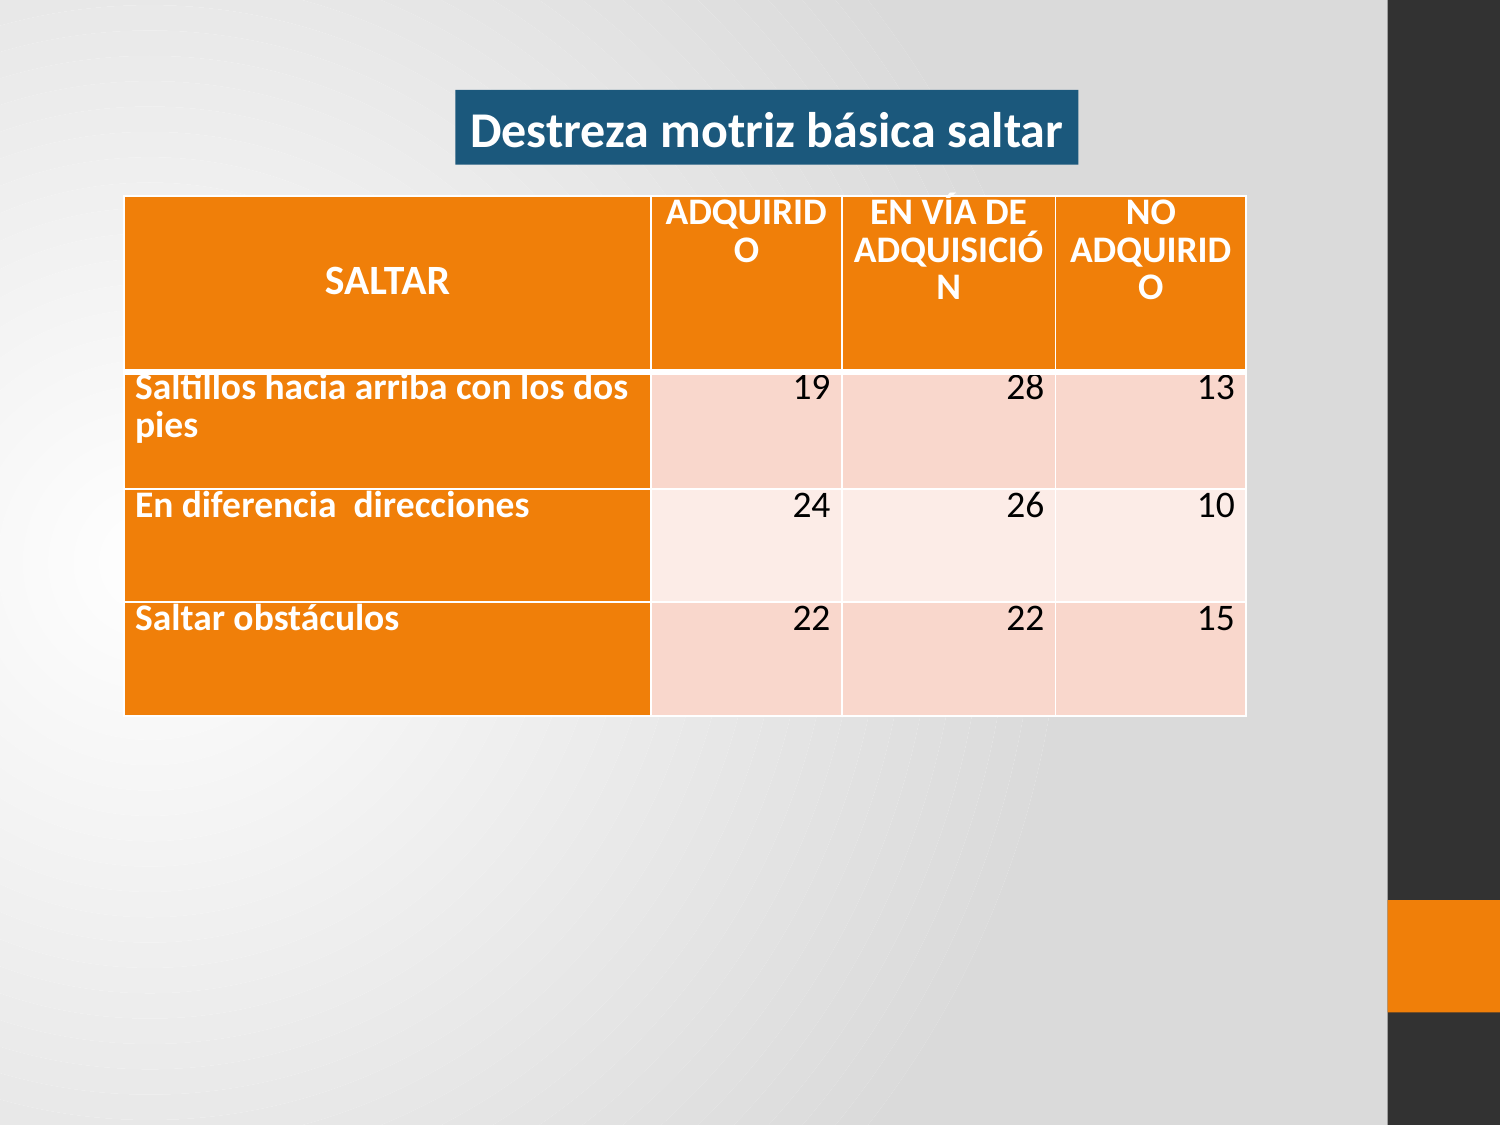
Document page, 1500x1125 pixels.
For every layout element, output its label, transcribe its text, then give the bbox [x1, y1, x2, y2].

table_cell 28 [843, 375, 1055, 488]
table_cell 10 [1056, 490, 1245, 601]
table_cell En diferencia direcciones [125, 490, 650, 601]
table_header NO ADQUIRIDO [1056, 197, 1245, 369]
table_header EN VÍA DE ADQUISICIÓN [843, 197, 1055, 369]
table_cell 19 [652, 375, 841, 488]
table_cell 22 [652, 603, 841, 715]
table_cell 15 [1056, 603, 1245, 715]
table_header SALTAR [125, 197, 650, 369]
table_cell 22 [843, 603, 1055, 715]
table_cell Saltar obstáculos [125, 603, 650, 715]
table_cell 24 [652, 490, 841, 601]
table_cell 13 [1056, 375, 1245, 488]
table_cell 26 [843, 490, 1055, 601]
text_box Destreza motriz básica saltar [455, 89, 1079, 165]
table_cell Saltillos hacia arriba con los dos pies [125, 375, 650, 488]
table_header ADQUIRIDO [652, 197, 841, 369]
